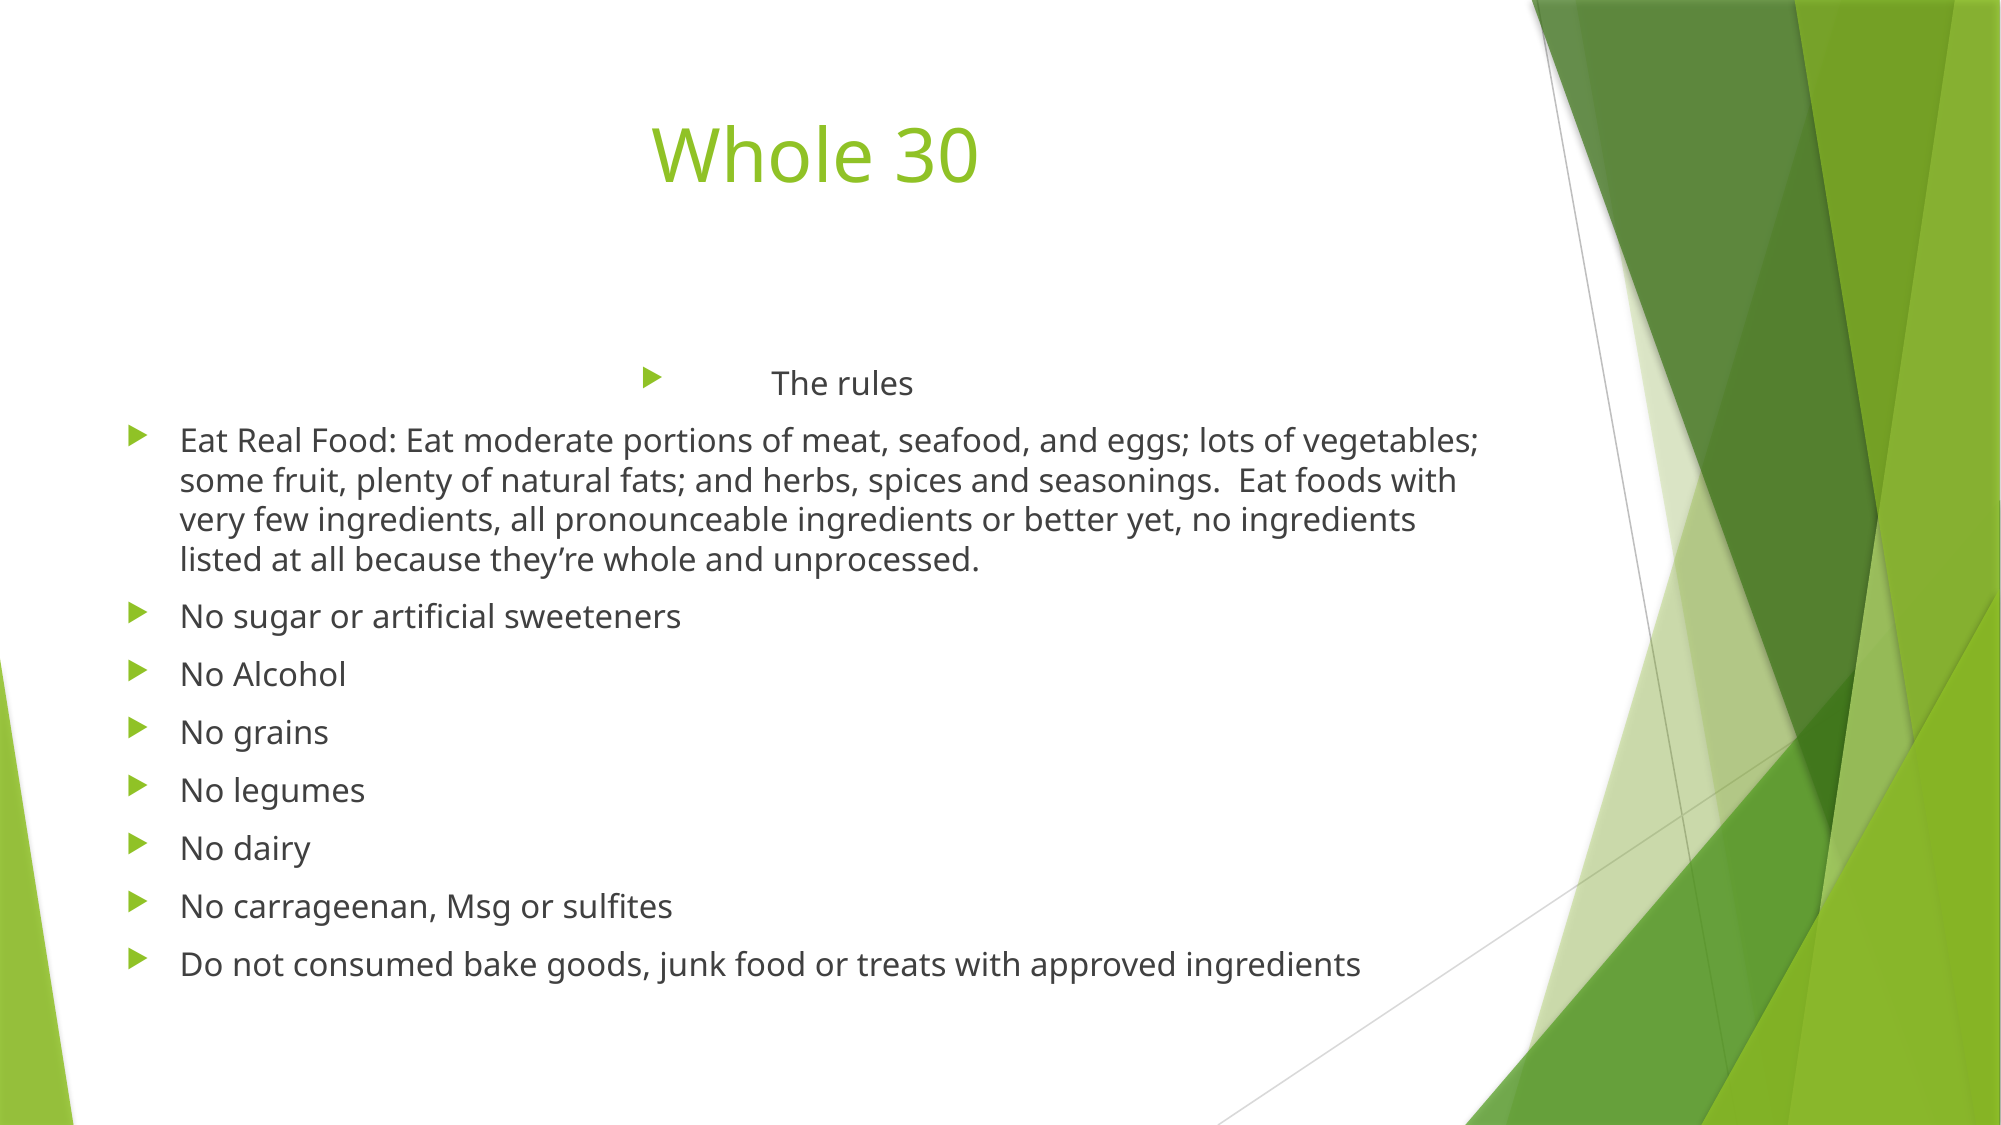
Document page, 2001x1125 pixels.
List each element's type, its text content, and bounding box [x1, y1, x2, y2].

title Whole 30 [111, 99, 1522, 317]
list The rules Eat Real Food: Eat moderate portions of meat, seafood, and eggs; lots of vegetables; some fruit, plenty of natural fats; and herbs, spices and seasonings. Eat foods with very few ingredients, all pronounceable ingredients or better yet, no ingredients listed at all because they’re whole and unprocessed. No sugar or artificial sweeteners No Alcohol No grains No legumes No dairy No carrageenan, Msg or sulfites Do not consumed bake goods, junk food or treats with approved ingredients [111, 354, 1522, 992]
